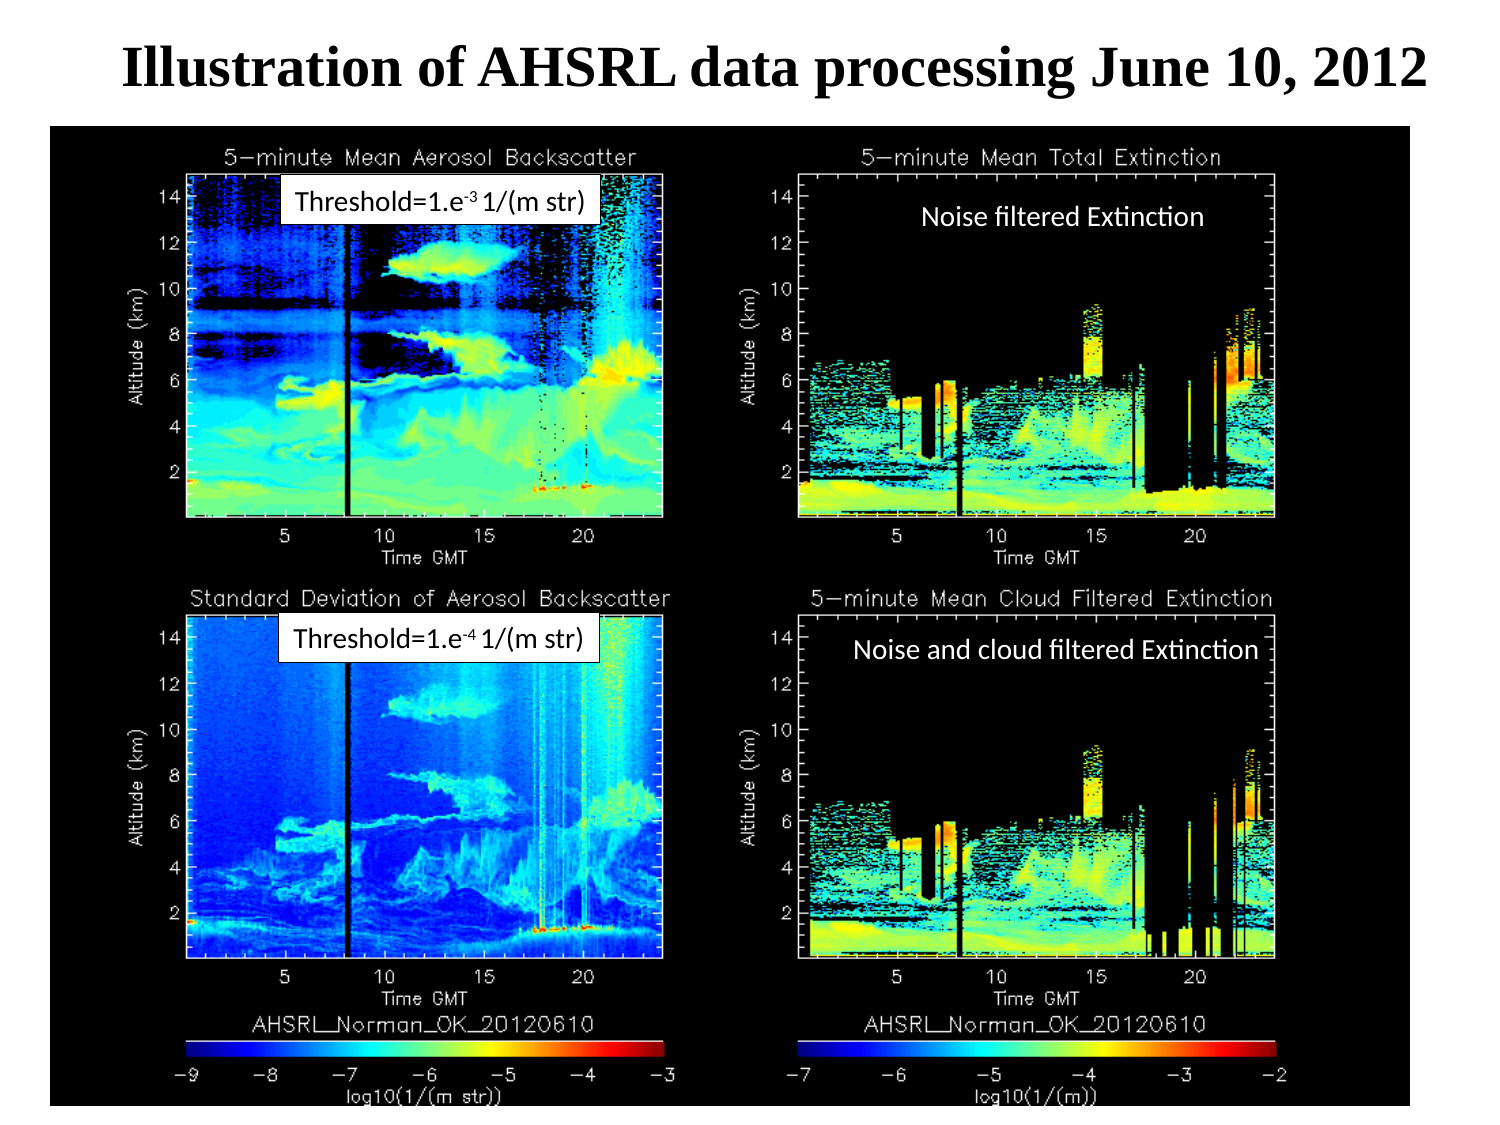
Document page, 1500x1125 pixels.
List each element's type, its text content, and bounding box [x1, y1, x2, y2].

picture [49, 126, 1410, 1106]
text_box Illustration of AHSRL data processing June 10, 2012 [106, 20, 1446, 106]
